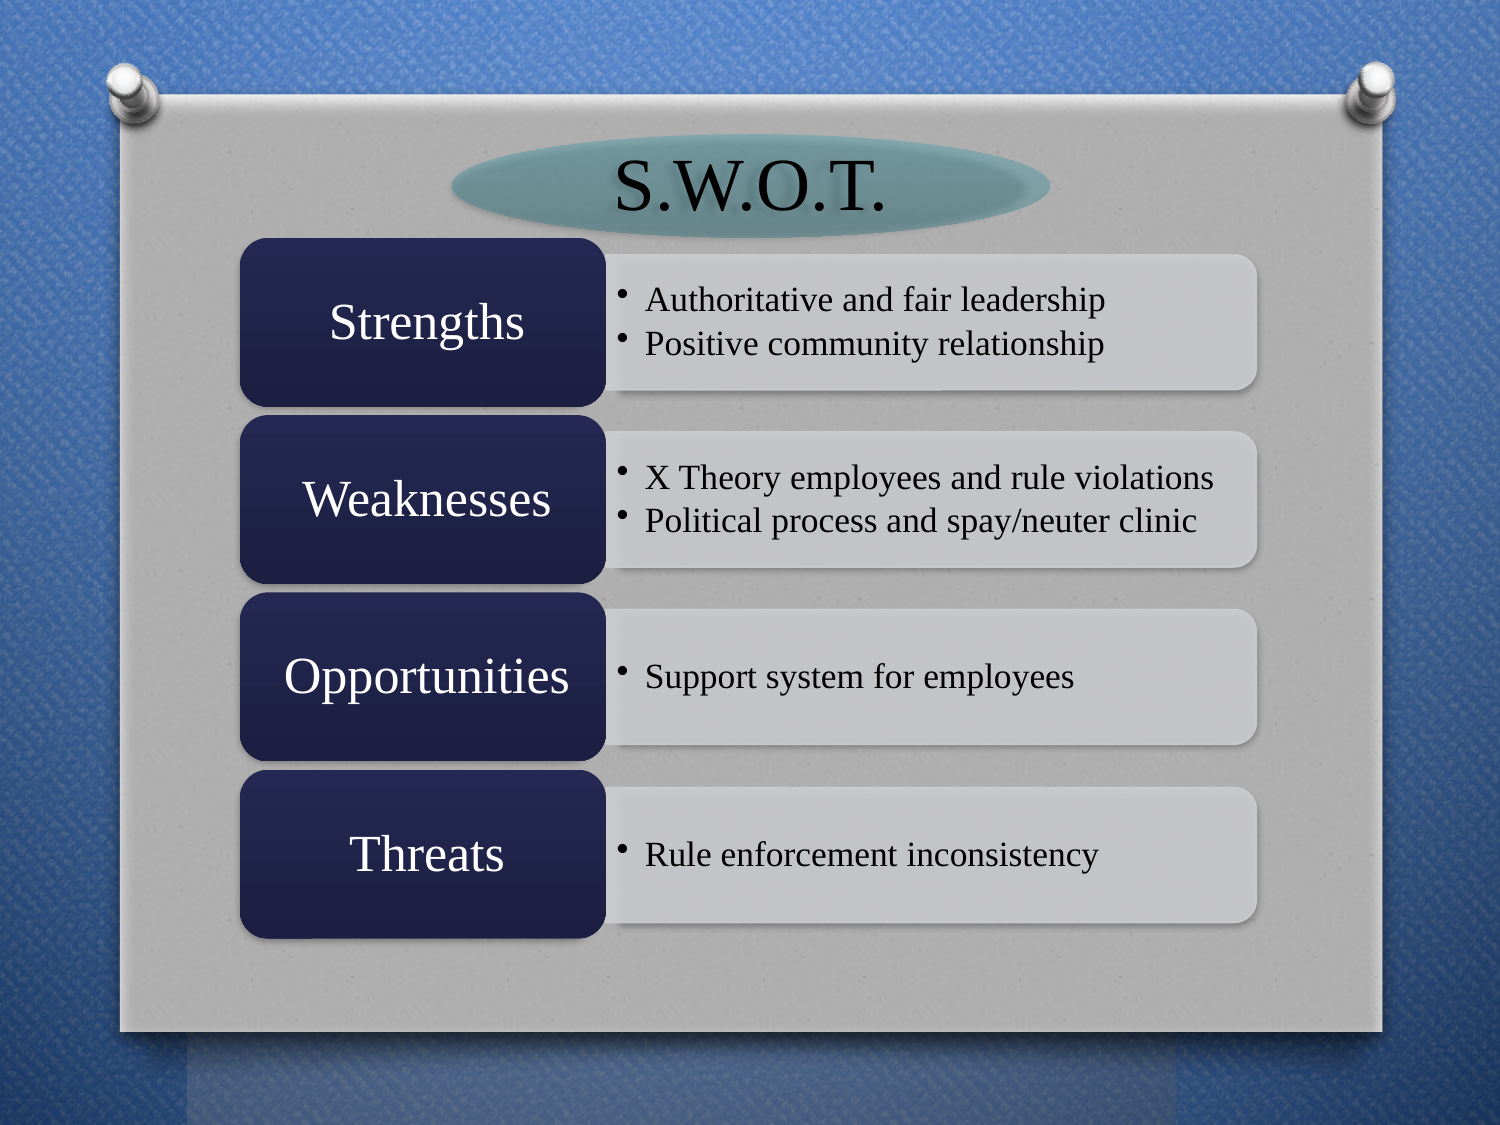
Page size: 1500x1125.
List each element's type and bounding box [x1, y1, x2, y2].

picture [1317, 35, 1439, 156]
list [239, 237, 1257, 940]
text_box [179, 133, 1323, 238]
picture [75, 29, 198, 153]
